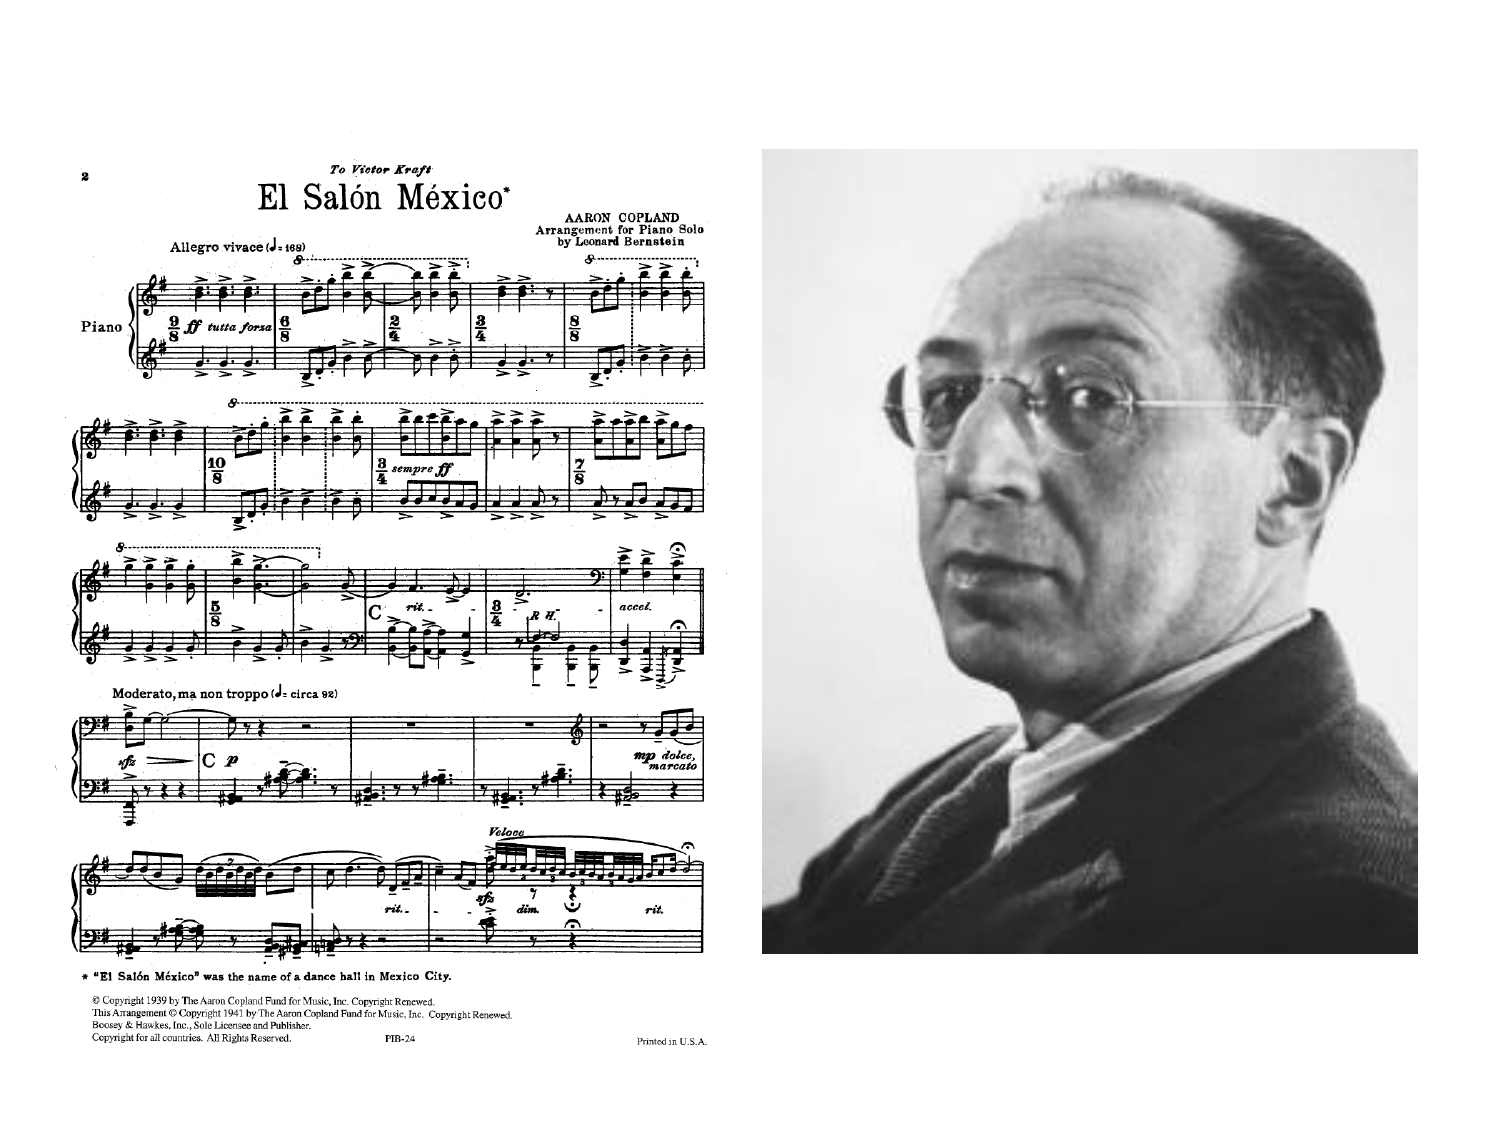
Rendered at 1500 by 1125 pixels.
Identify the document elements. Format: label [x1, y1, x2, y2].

picture [762, 149, 1418, 955]
picture [24, 123, 738, 1087]
